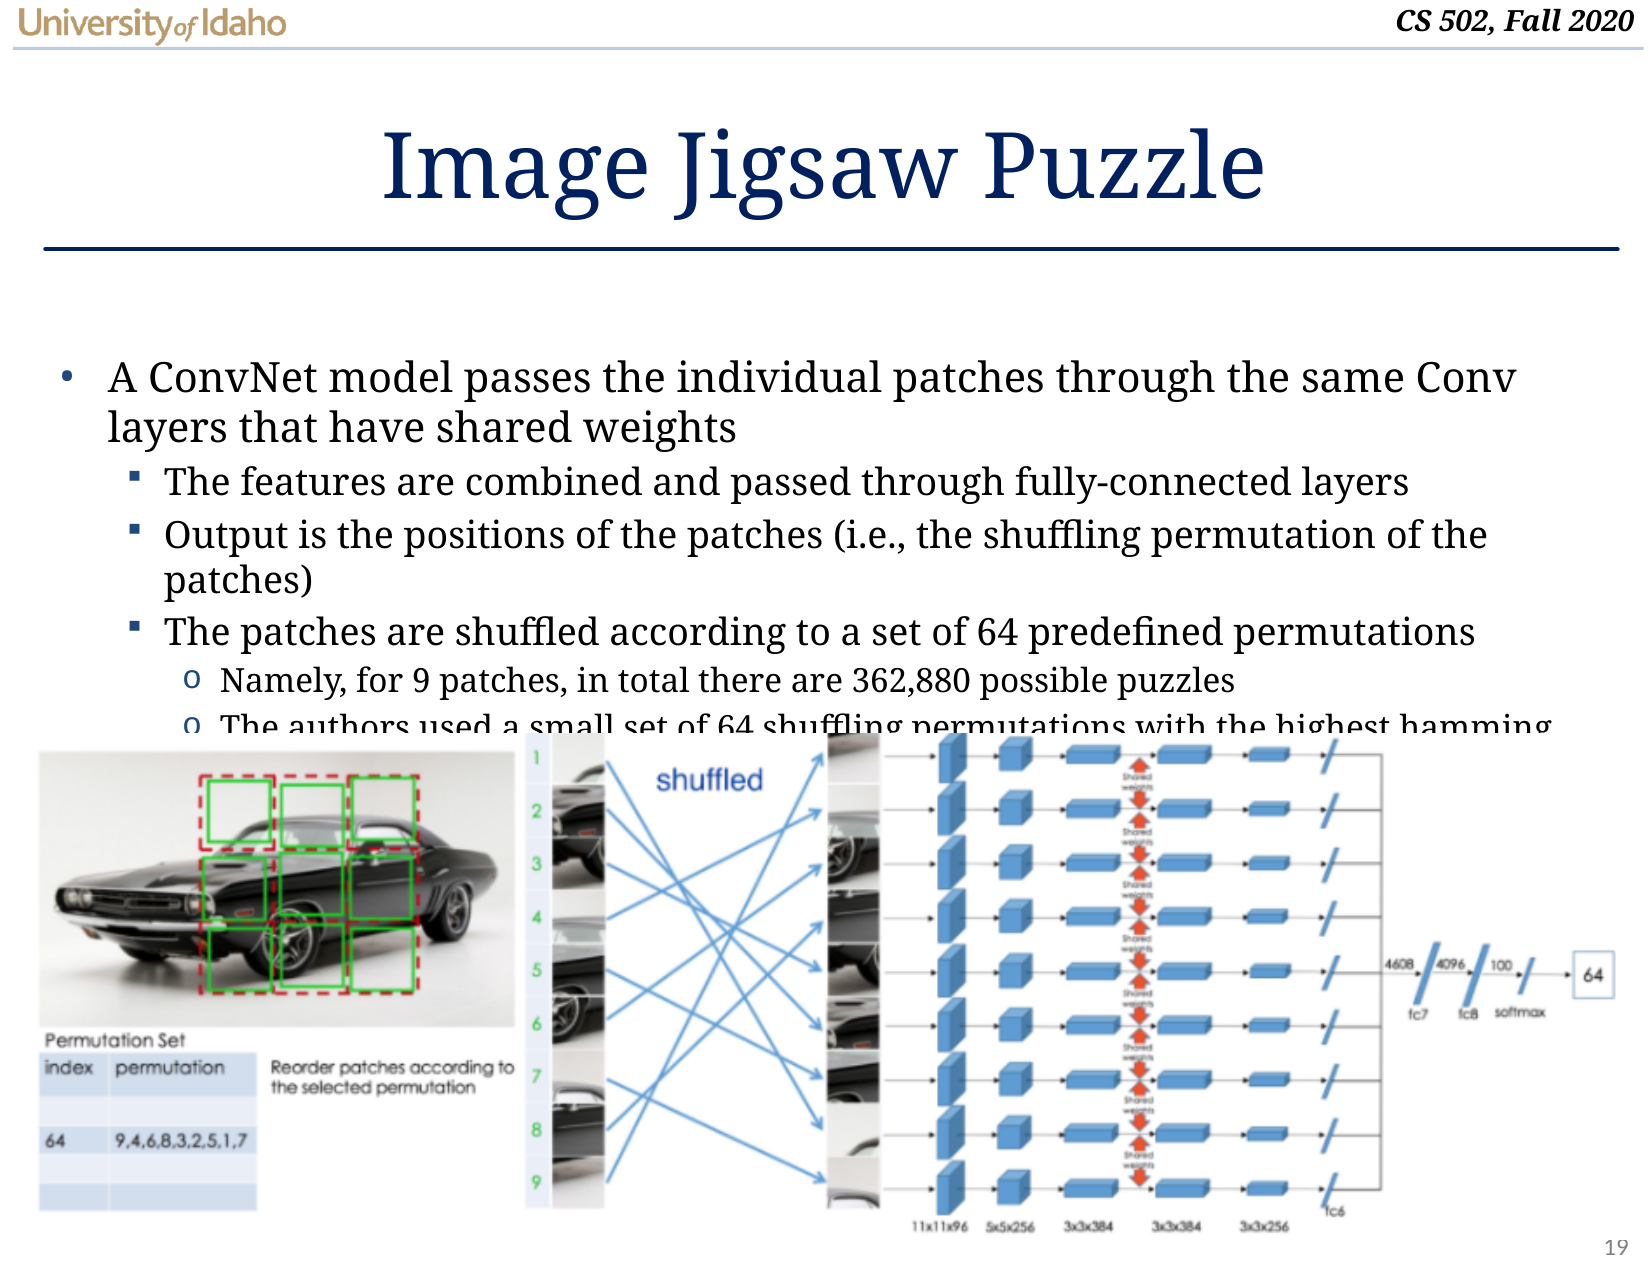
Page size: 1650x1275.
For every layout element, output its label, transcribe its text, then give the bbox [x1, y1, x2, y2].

list A ConvNet model passes the individual patches through the same Conv layers that have shared weights The features are combined and passed through fully-connected layers Output is the positions of the patches (i.e., the shuffling permutation of the patches) The patches are shuffled according to a set of 64 predefined permutations Namely, for 9 patches, in total there are 362,880 possible puzzles The authors used a small set of 64 shuffling permutations with the highest hamming distance [45, 342, 1618, 732]
title Image Jigsaw Puzzle [0, 75, 1650, 248]
picture [21, 732, 1628, 1241]
picture [19, 8, 286, 46]
